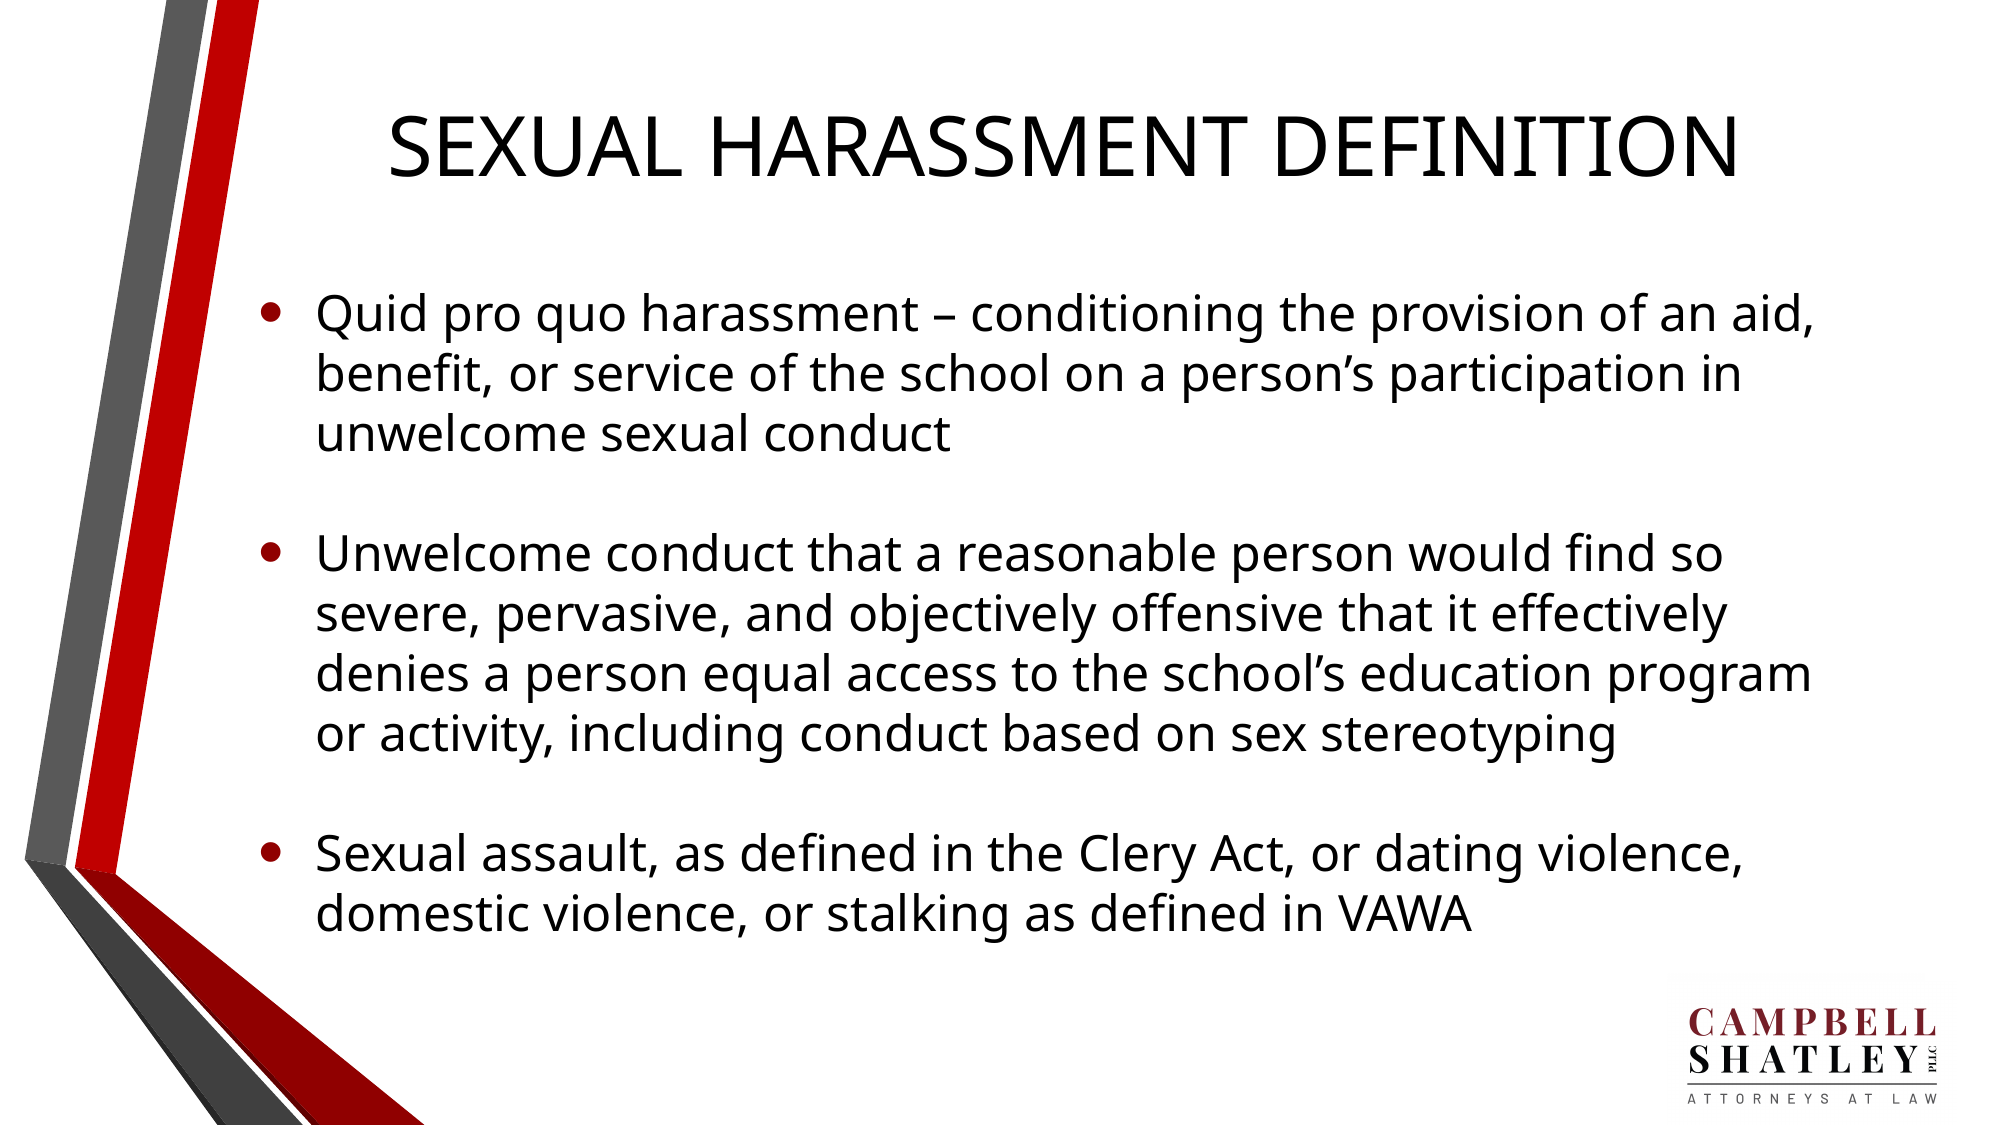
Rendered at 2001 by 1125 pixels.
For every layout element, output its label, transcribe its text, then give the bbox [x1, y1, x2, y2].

picture [1667, 973, 1957, 1125]
title SEXUAL HARASSMENT DEFINITION [243, 63, 1887, 224]
list Quid pro quo harassment – conditioning the provision of an aid, benefit, or service of the school on a person’s participation in unwelcome sexual conduct Unwelcome conduct that a reasonable person would find so severe, pervasive, and objectively offensive that it effectively denies a person equal access to the school’s education program or activity, including conduct based on sex stereotyping Sexual assault, as defined in the Clery Act, or dating violence, domestic violence, or stalking as defined in VAWA [243, 273, 1887, 982]
